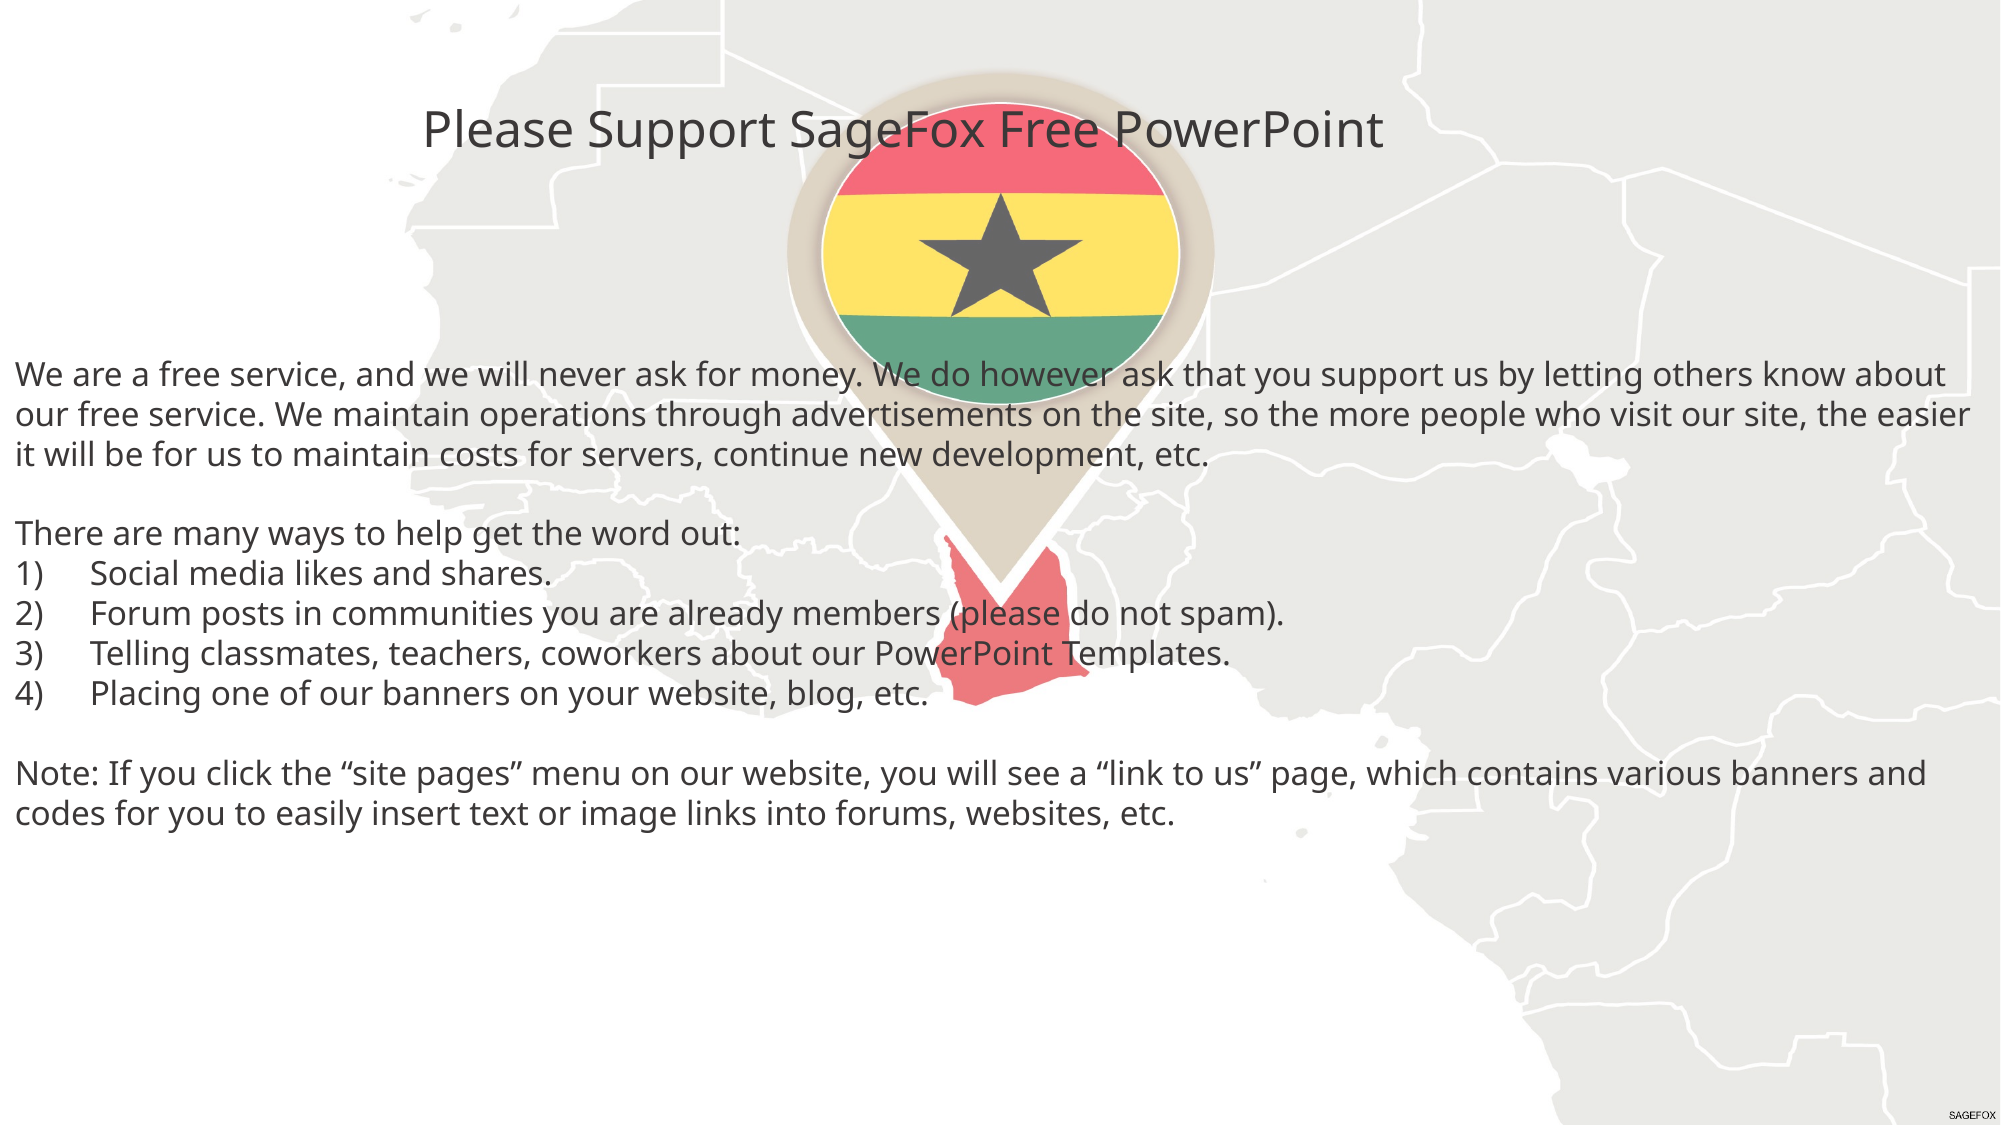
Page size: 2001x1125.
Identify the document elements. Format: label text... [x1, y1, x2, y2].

title Please Support SageFox Free PowerPoint [363, 72, 1444, 190]
text_box We are a free service, and we will never ask for money. We do however ask that you support us by letting others know about our free service. We maintain operations through advertisements on the site, so the more people who visit our site, the easier it will be for us to maintain costs for servers, continue new development, etc. There are many ways to help get the word out: Social media likes and shares. Forum posts in communities you are already members (please do not spam). Telling classmates, teachers, coworkers about our PowerPoint Templates. Placing one of our banners on your website, blog, etc. Note: If you click the “site pages” menu on our website, you will see a “link to us” page, which contains various banners and codes for you to easily insert text or image links into forums, websites, etc. [0, 0, 2000, 1125]
